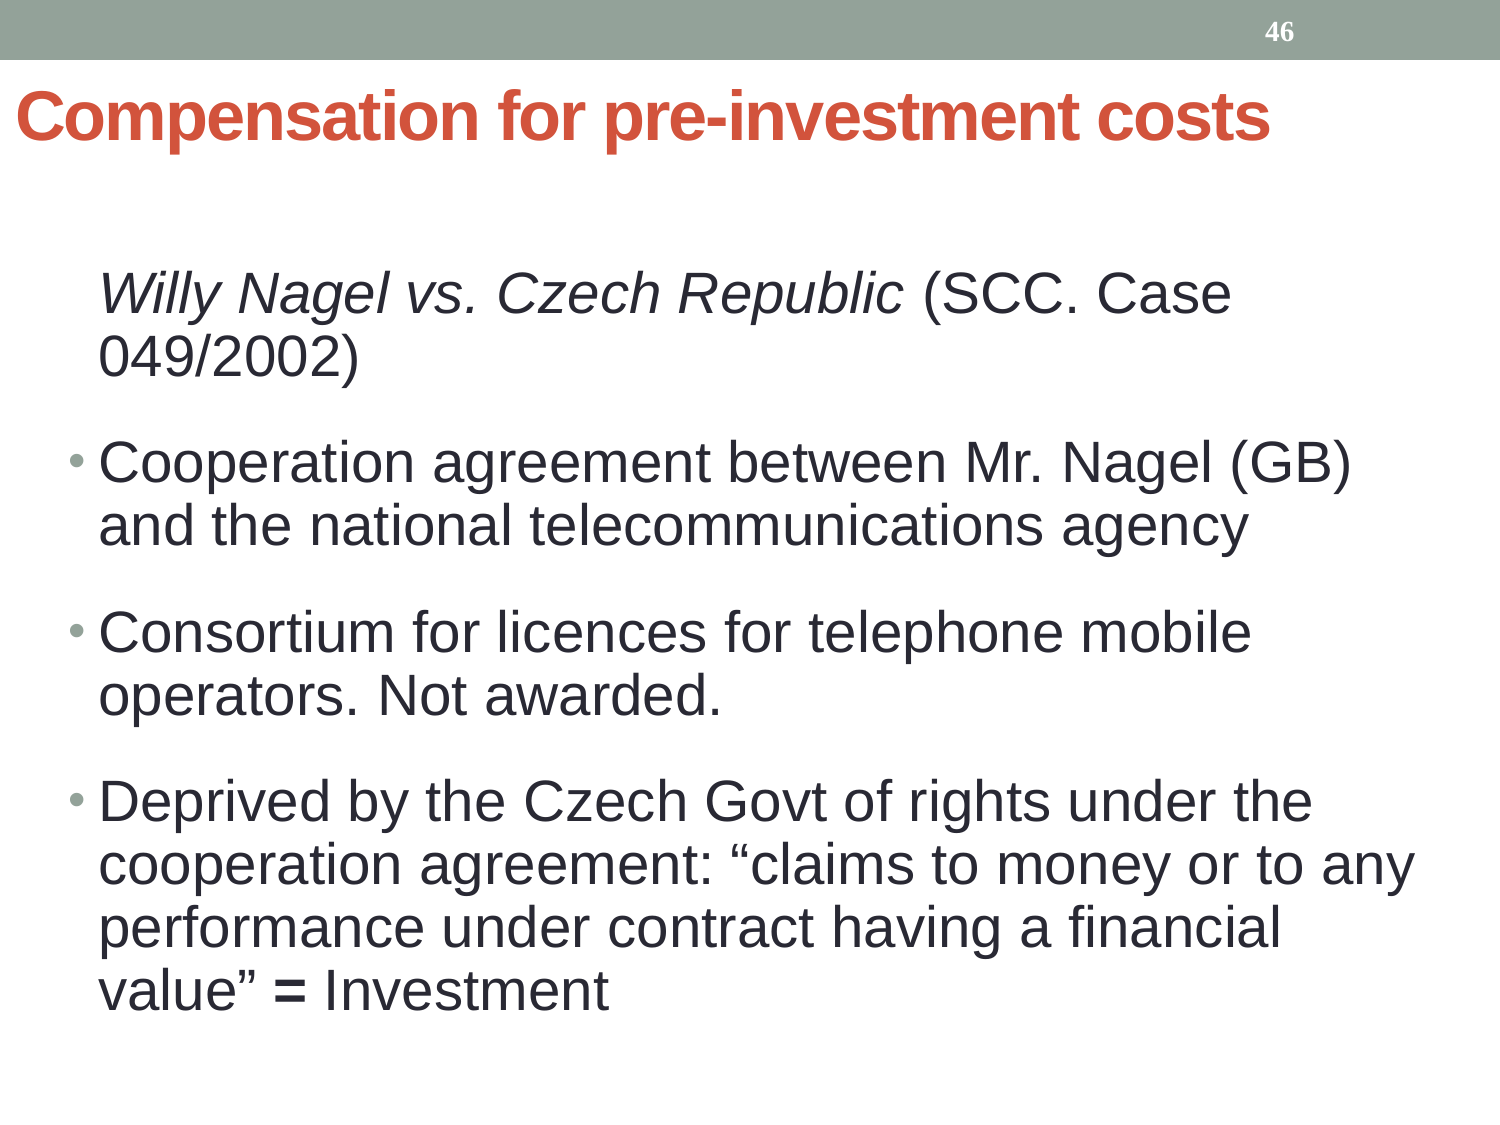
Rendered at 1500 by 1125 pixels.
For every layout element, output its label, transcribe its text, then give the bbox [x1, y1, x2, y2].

slide_number 46 [1250, 3, 1425, 57]
list Willy Nagel vs. Czech Republic (SCC. Case 049/2002) Cooperation agreement between Mr. Nagel (GB) and the national telecommunications agency Consortium for licences for telephone mobile operators. Not awarded. Deprived by the Czech Govt of rights under the cooperation agreement: “claims to money or to any performance under contract having a financial value” = Investment [53, 255, 1454, 1087]
title Compensation for pre-investment costs [0, 62, 1500, 162]
